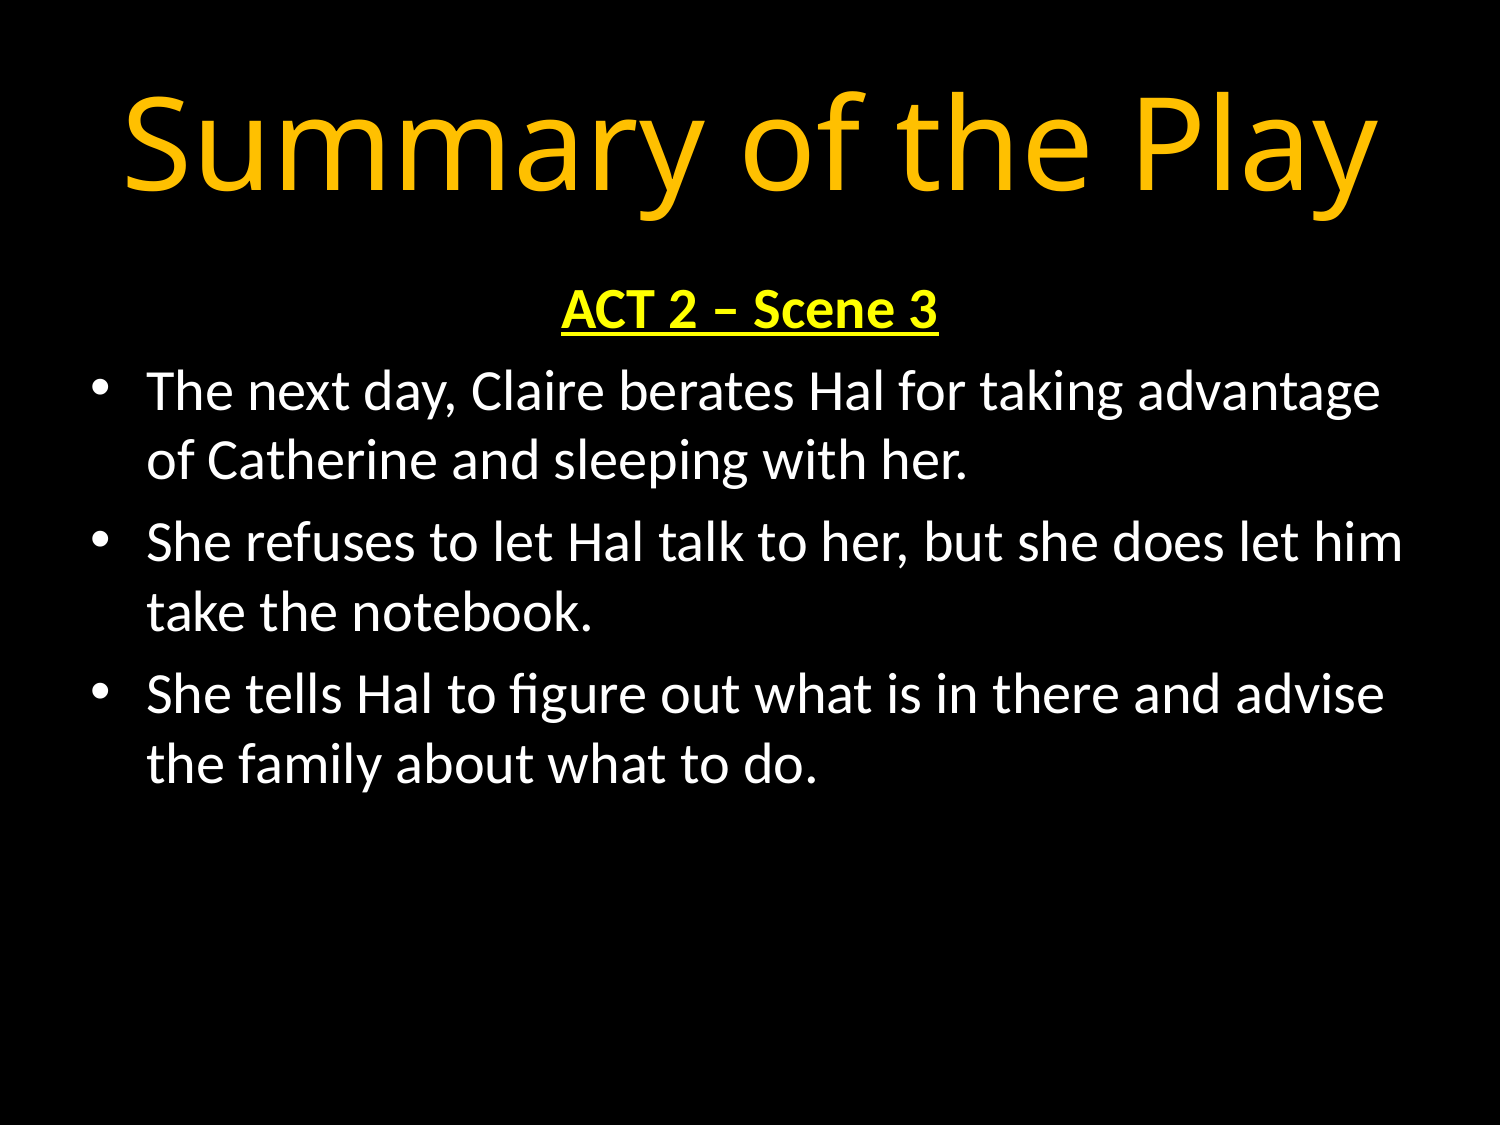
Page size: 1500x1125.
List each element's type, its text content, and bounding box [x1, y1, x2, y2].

list ACT 2 – Scene 3 The next day, Claire berates Hal for taking advantage of Catherine and sleeping with her. She refuses to let Hal talk to her, but she does let him take the notebook. She tells Hal to figure out what is in there and advise the family about what to do. [75, 262, 1425, 1005]
title Summary of the Play [75, 45, 1425, 233]
